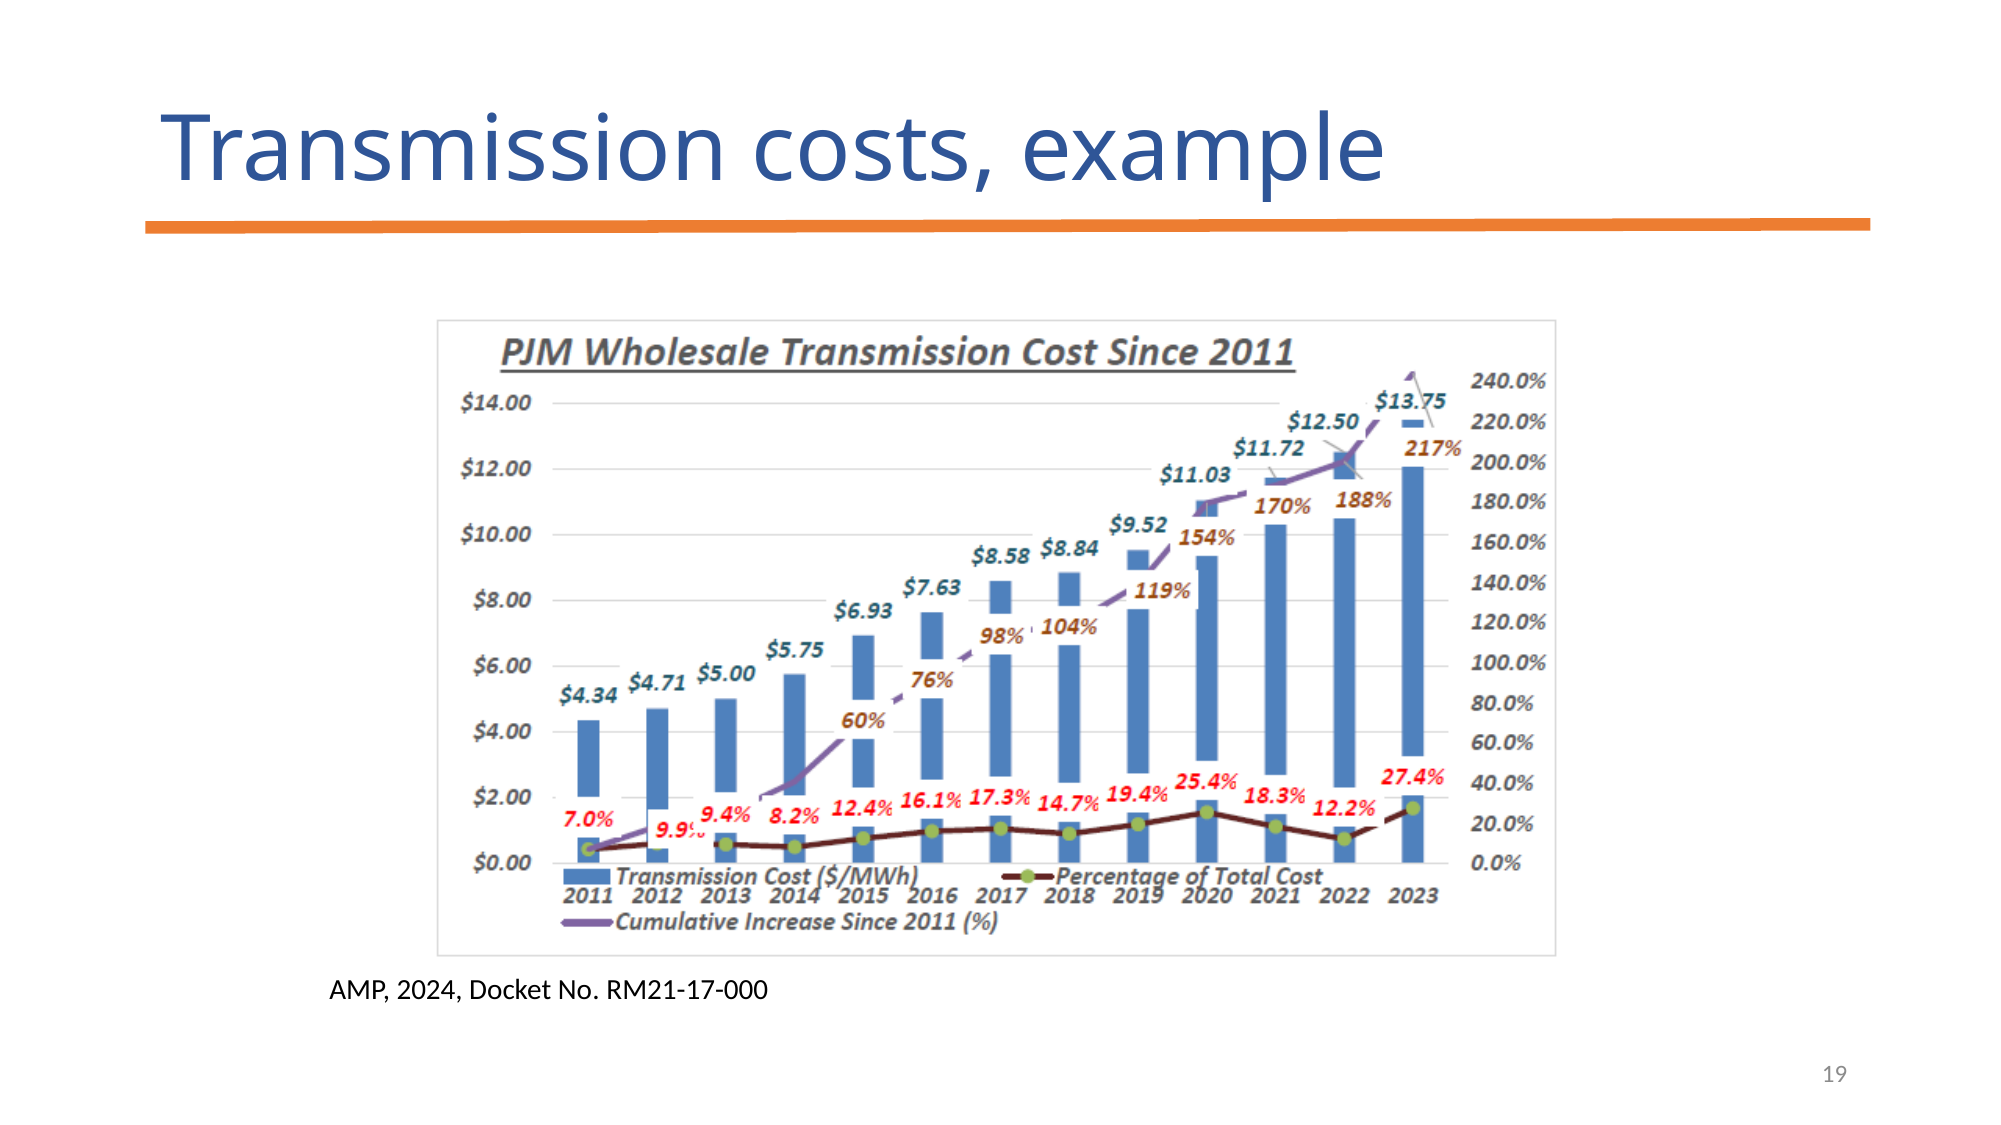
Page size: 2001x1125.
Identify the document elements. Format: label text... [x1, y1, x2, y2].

text_box AMP, 2024, Docket No. RM21-17-000 [314, 962, 1157, 1013]
title Transmission costs, example [145, 42, 1871, 260]
slide_number 19 [1412, 1042, 1863, 1103]
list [434, 309, 1566, 963]
